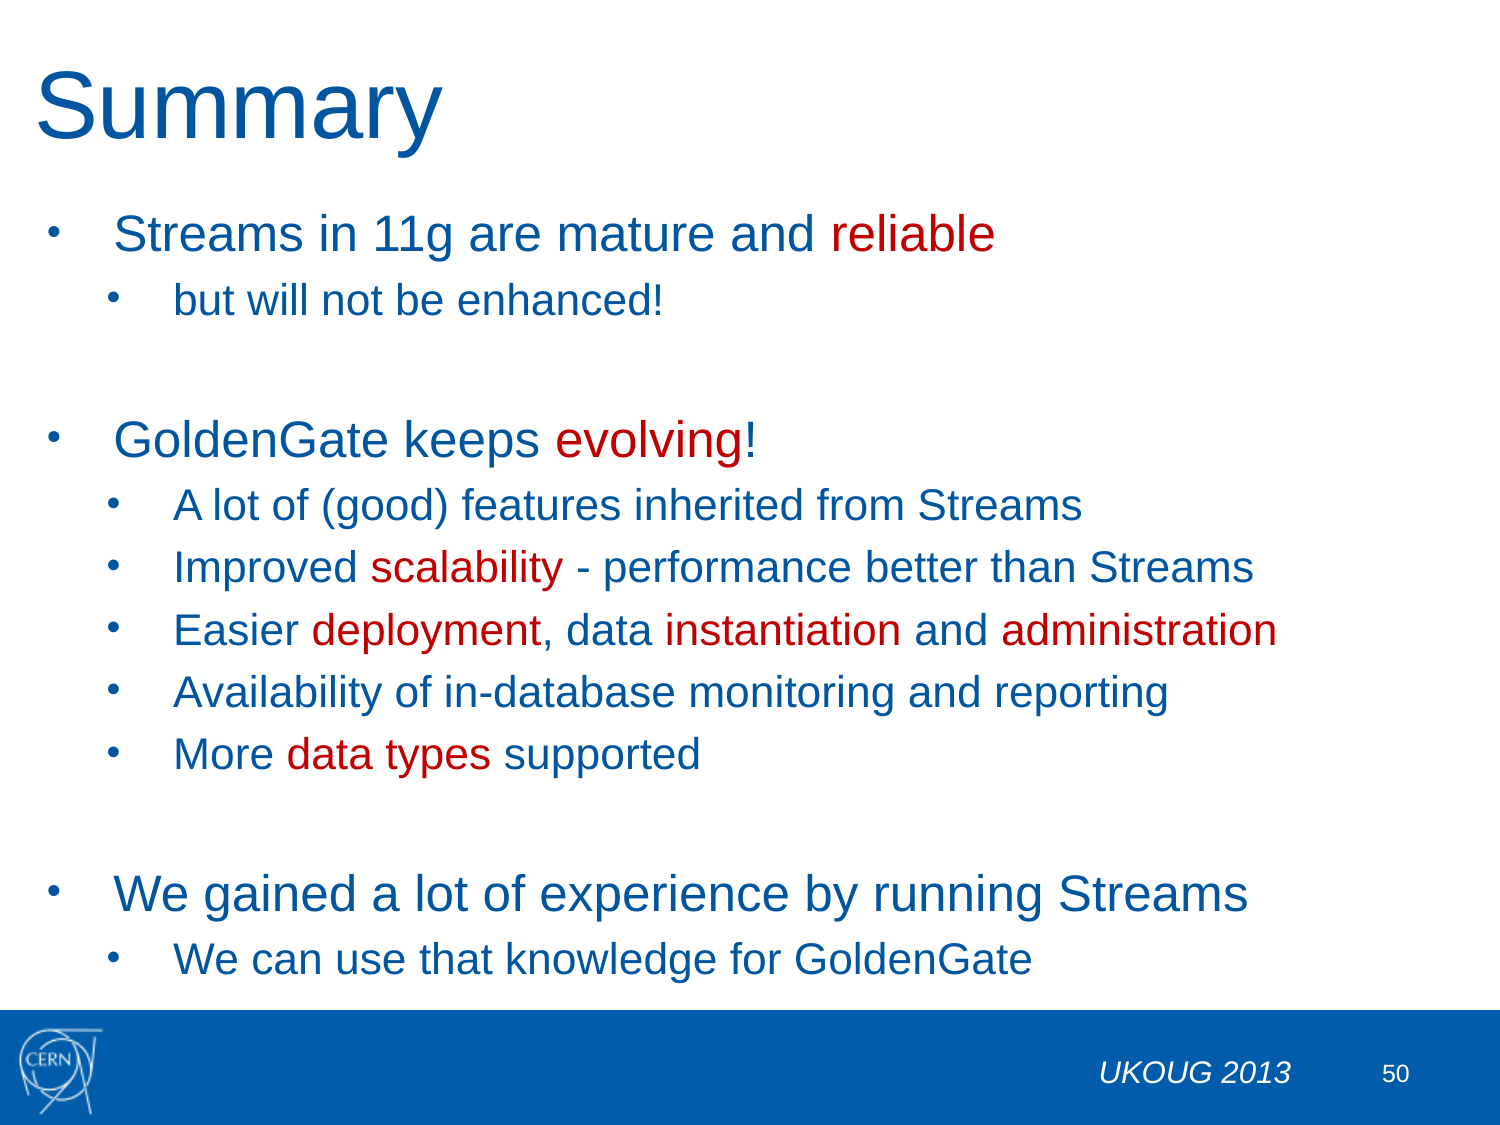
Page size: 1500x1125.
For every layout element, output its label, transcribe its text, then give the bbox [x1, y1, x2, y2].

slide_number 50 [1342, 1042, 1425, 1103]
list Streams in 11g are mature and reliable but will not be enhanced! GoldenGate keeps evolving! A lot of (good) features inherited from Streams Improved scalability - performance better than Streams Easier deployment, data instantiation and administration Availability of in-database monitoring and reporting More data types supported We gained a lot of experience by running Streams We can use that knowledge for GoldenGate [26, 193, 1475, 995]
footer UKOUG 2013 [500, 1041, 1307, 1102]
title Summary [26, 23, 1475, 178]
